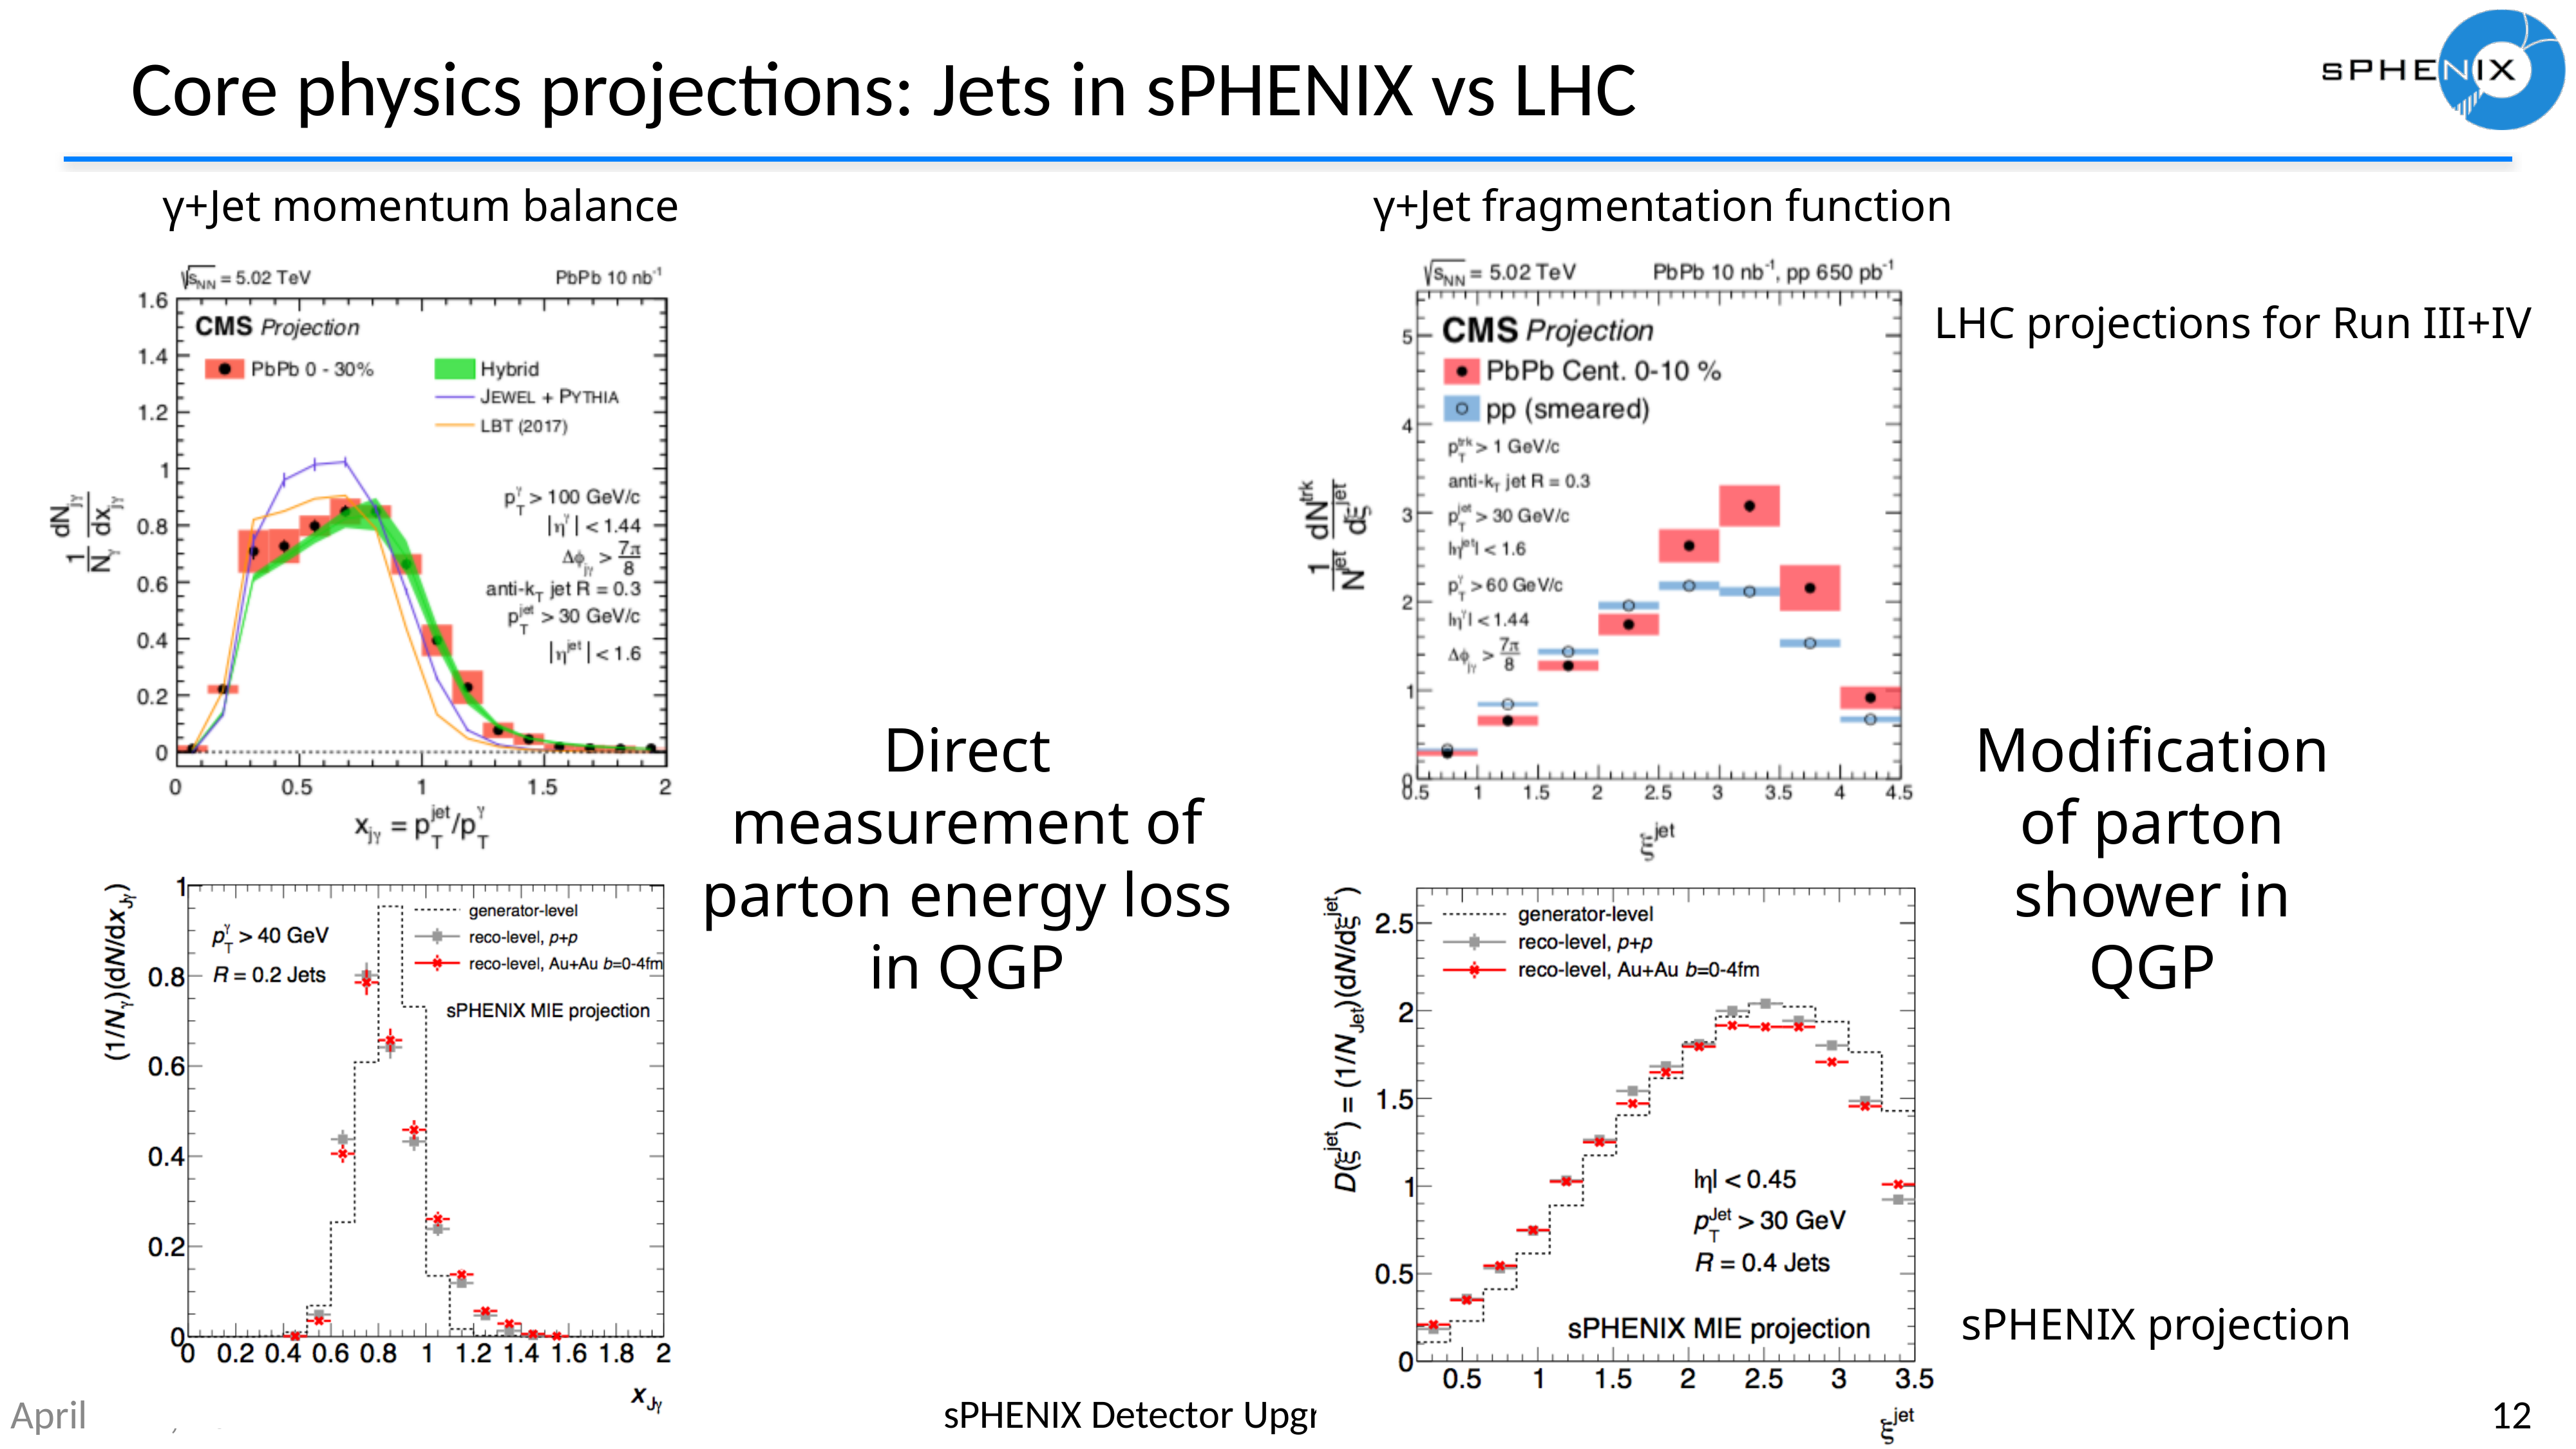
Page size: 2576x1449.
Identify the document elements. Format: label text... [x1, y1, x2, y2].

picture [35, 258, 704, 853]
title Core physics projections: Jets in sPHENIX vs LHC [121, 26, 1861, 143]
picture [92, 856, 694, 1428]
text_box Direct measurement of parton energy loss in QGP [675, 703, 1259, 1009]
text_box γ+Jet fragmentation function [1363, 168, 1964, 240]
text_box LHC projections for Run III+IV [1922, 285, 2563, 357]
text_box γ+Jet momentum balance [152, 168, 690, 240]
picture [1283, 243, 1947, 1449]
picture [2322, 9, 2566, 130]
text_box Modification of parton shower in QGP [1946, 703, 2358, 1009]
slide_number 12 [2480, 1378, 2543, 1448]
text_box sPHENIX projection [1951, 1287, 2374, 1359]
